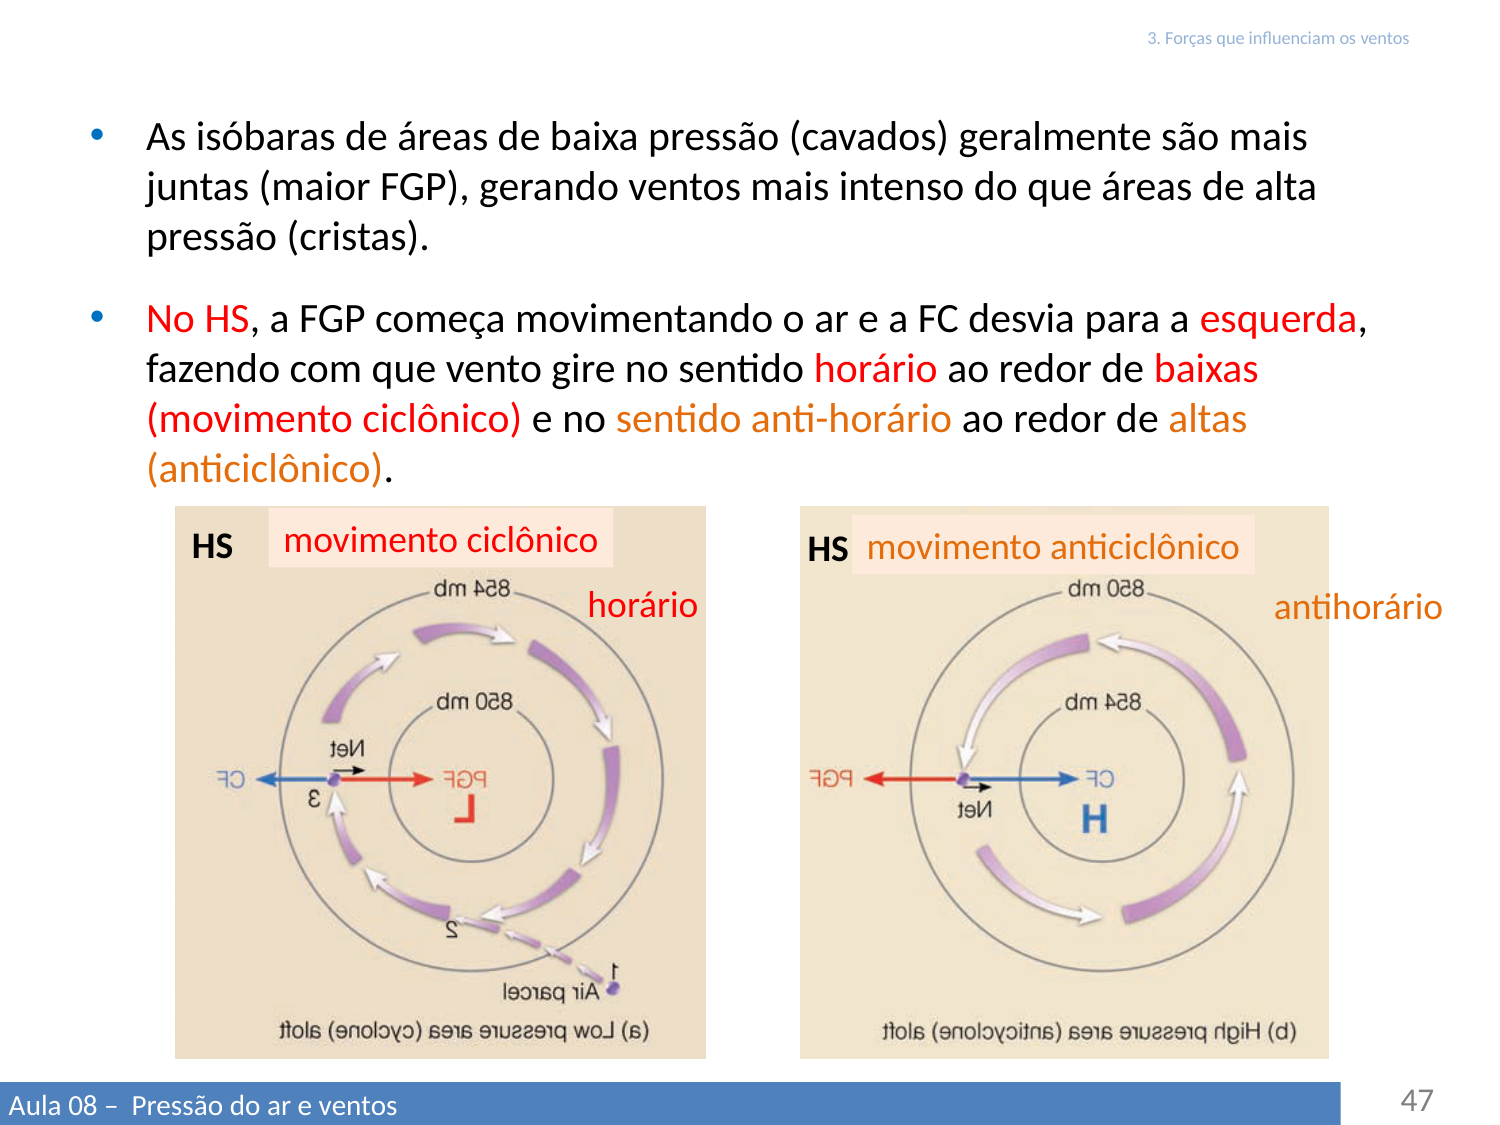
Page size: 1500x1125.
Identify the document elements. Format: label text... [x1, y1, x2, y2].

text_box antihorário [1334, 574, 1459, 634]
title 3. Forças que influenciam os ventos [75, 19, 1425, 79]
text_box horário [710, 572, 714, 633]
picture [174, 506, 706, 1059]
picture [800, 506, 1330, 1059]
list As isóbaras de áreas de baixa pressão (cavados) geralmente são mais juntas (maior FGP), gerando ventos mais intenso do que áreas de alta pressão (cristas). No HS, a FGP começa movimentando o ar e a FC desvia para a esquerda, fazendo com que vento gire no sentido horário ao redor de baixas (movimento ciclônico) e no sentido anti-horário ao redor de altas (anticiclônico). [75, 101, 1425, 1071]
